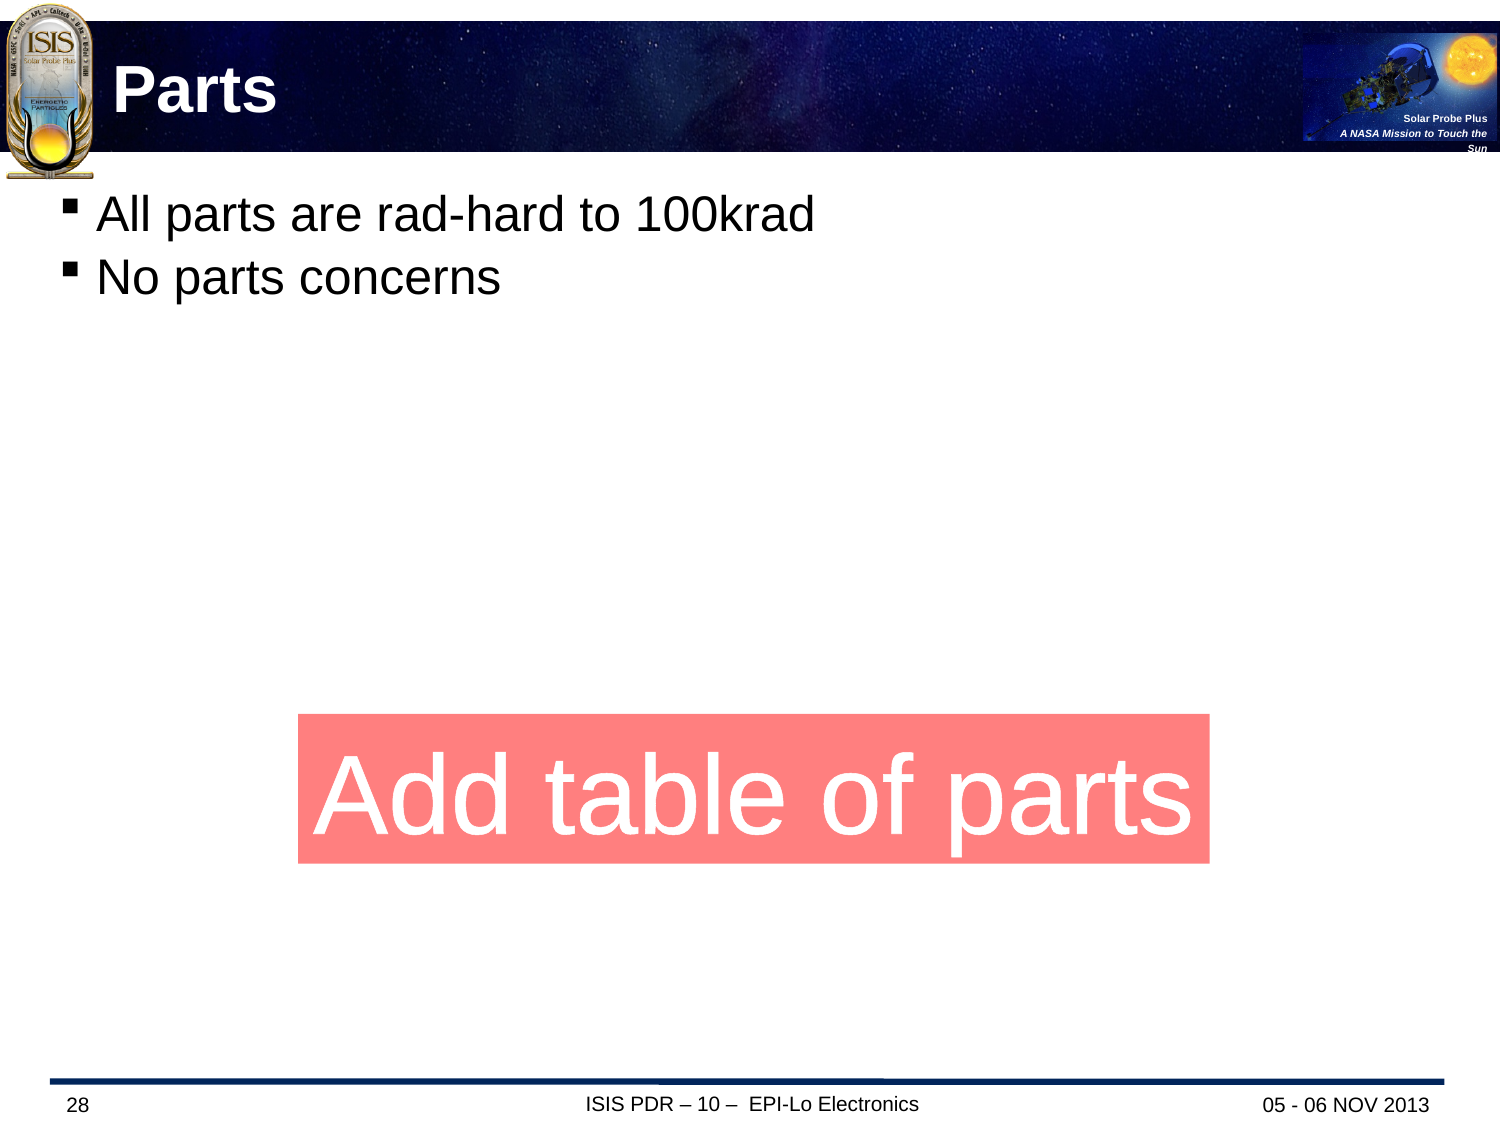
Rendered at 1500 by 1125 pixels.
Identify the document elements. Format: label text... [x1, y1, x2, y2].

text_box Add table of parts [298, 713, 1210, 864]
title Parts [111, 30, 1294, 142]
list All parts are rad-hard to 100krad No parts concerns [58, 185, 1442, 1046]
picture [0, 2, 1500, 181]
